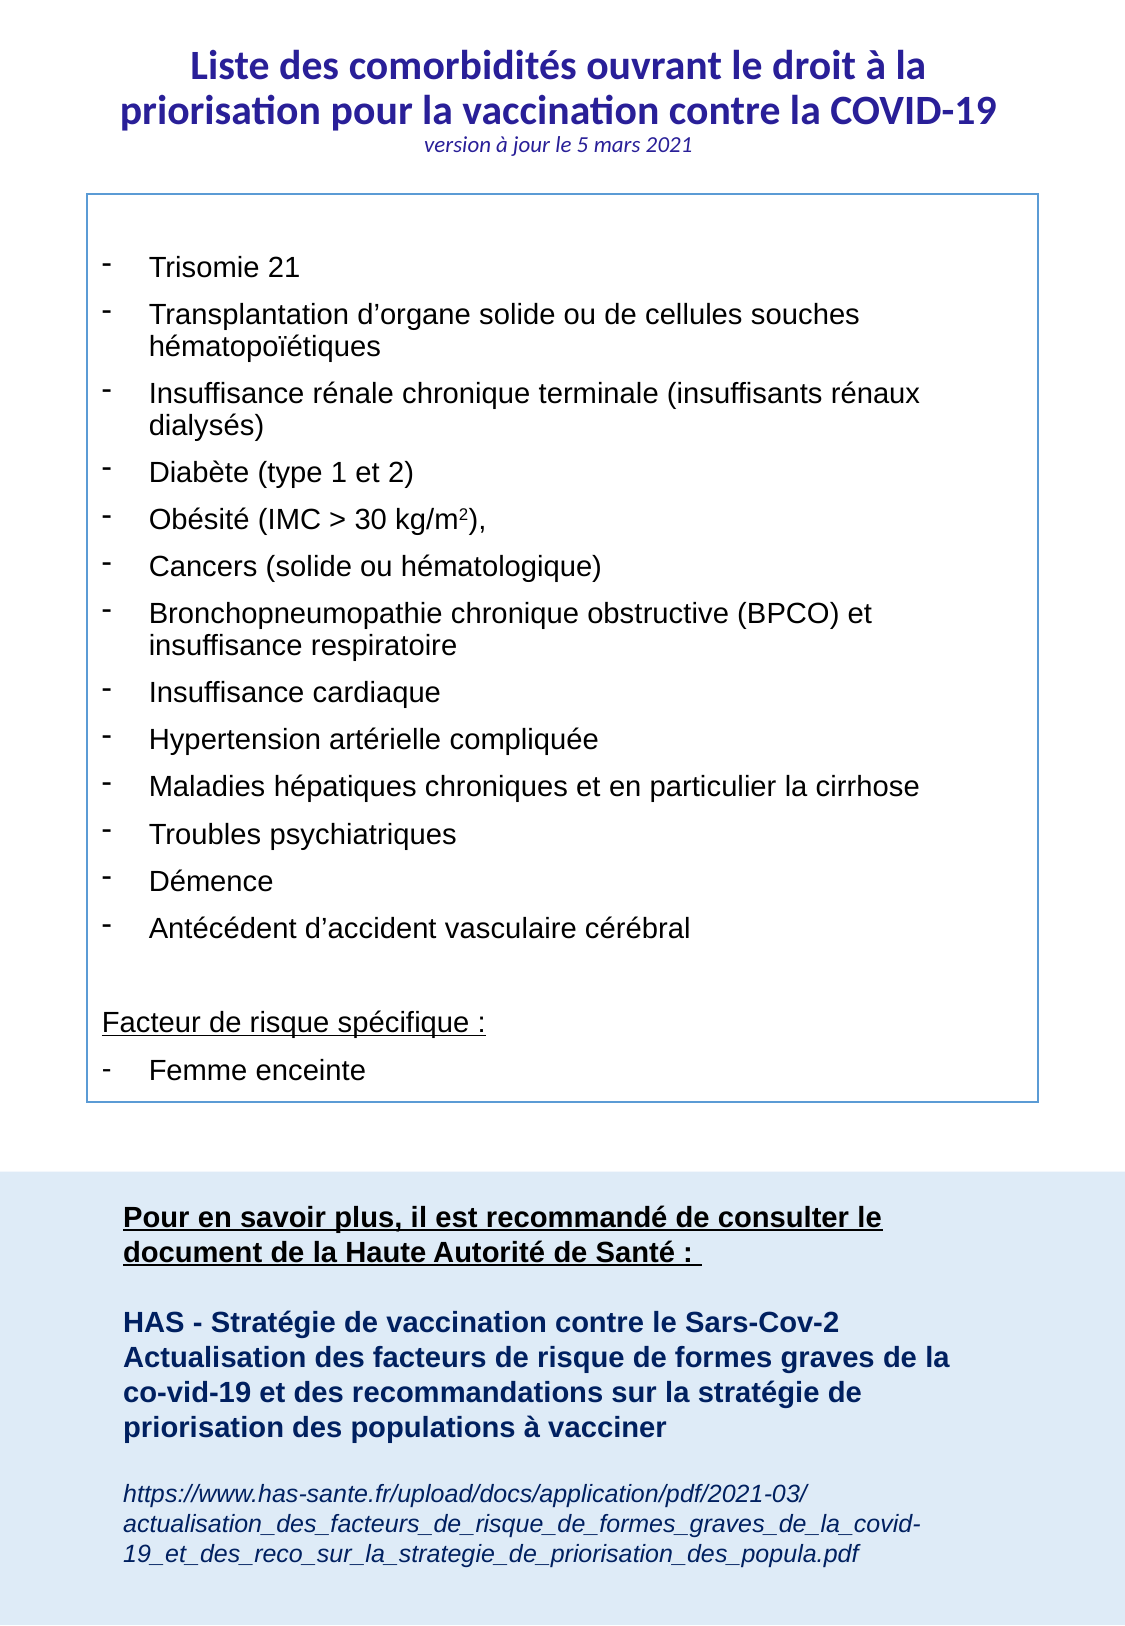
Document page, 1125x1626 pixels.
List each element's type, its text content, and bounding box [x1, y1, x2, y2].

title Liste des comorbidités ouvrant le droit à la priorisation pour la vaccination contre la COVID-19 version à jour le 5 mars 2021 [100, 45, 1017, 166]
text_box [0, 1171, 1125, 1625]
text_box Pour en savoir plus, il est recommandé de consulter le document de la Haute Autorité de Santé : HAS - Stratégie de vaccination contre le Sars-Cov-2 Actualisation des facteurs de risque de formes graves de la co-vid-19 et des recommandations sur la stratégie de priorisation des populations à vacciner https://www.has-sante.fr/upload/docs/application/pdf/2021-03/actualisation_des_facteurs_de_risque_de_formes_graves_de_la_covid-19_et_des_reco_sur_la_strategie_de_priorisation_des_popula.pdf [108, 1190, 1017, 1576]
subtitle Trisomie 21 Transplantation d’organe solide ou de cellules souches hématopoïétiques Insuffisance rénale chronique terminale (insuffisants rénaux dialysés) Diabète (type 1 et 2) Obésité (IMC > 30 kg/m2), Cancers (solide ou hématologique) Bronchopneumopathie chronique obstructive (BPCO) et insuffisance respiratoire Insuffisance cardiaque Hypertension artérielle compliquée Maladies hépatiques chroniques et en particulier la cirrhose Troubles psychiatriques Démence Antécédent d’accident vasculaire cérébral Facteur de risque spécifique : Femme enceinte [86, 193, 1039, 1103]
